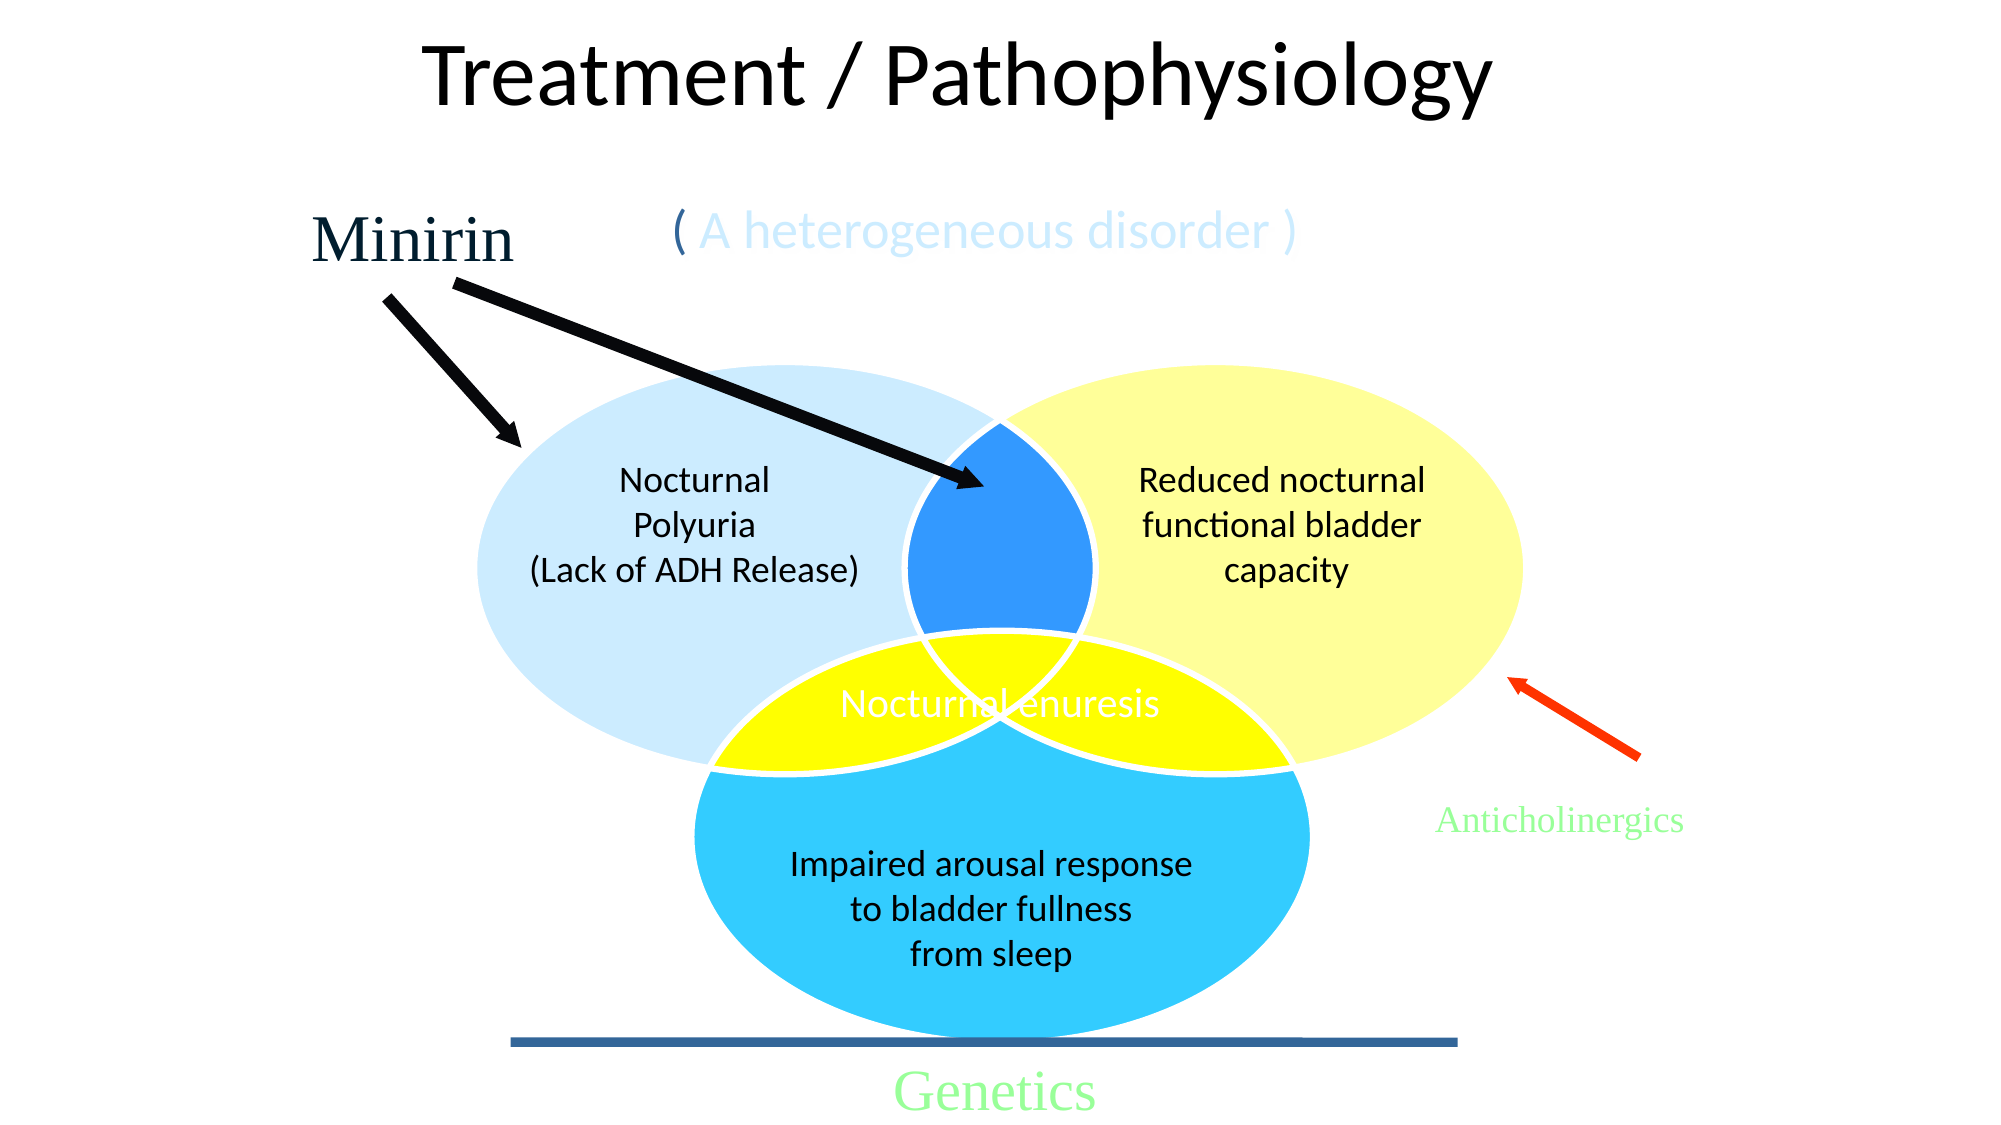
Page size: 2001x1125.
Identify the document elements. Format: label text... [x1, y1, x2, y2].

text_box [904, 362, 1527, 775]
text_box ( A heterogeneous disorder ) [656, 187, 1315, 268]
text_box Reduced nocturnal functional bladder capacity [1123, 447, 1450, 598]
text_box Treatment / Pathophysiology [249, 0, 1667, 163]
text_box [460, 284, 985, 488]
text_box [474, 372, 970, 775]
text_box [689, 362, 1000, 469]
text_box [691, 734, 1313, 1042]
text_box Genetics [699, 1049, 1275, 1125]
text_box Anticholinergics [1420, 787, 1700, 848]
text_box Impaired arousal response to bladder fullness from sleep [774, 831, 1209, 982]
text_box Minirin [296, 187, 531, 283]
text_box Nocturnal enuresis [690, 668, 1310, 734]
text_box [1507, 677, 1636, 756]
text_box [390, 302, 522, 448]
text_box Nocturnal Polyuria (Lack of ADH Release) [514, 447, 876, 598]
